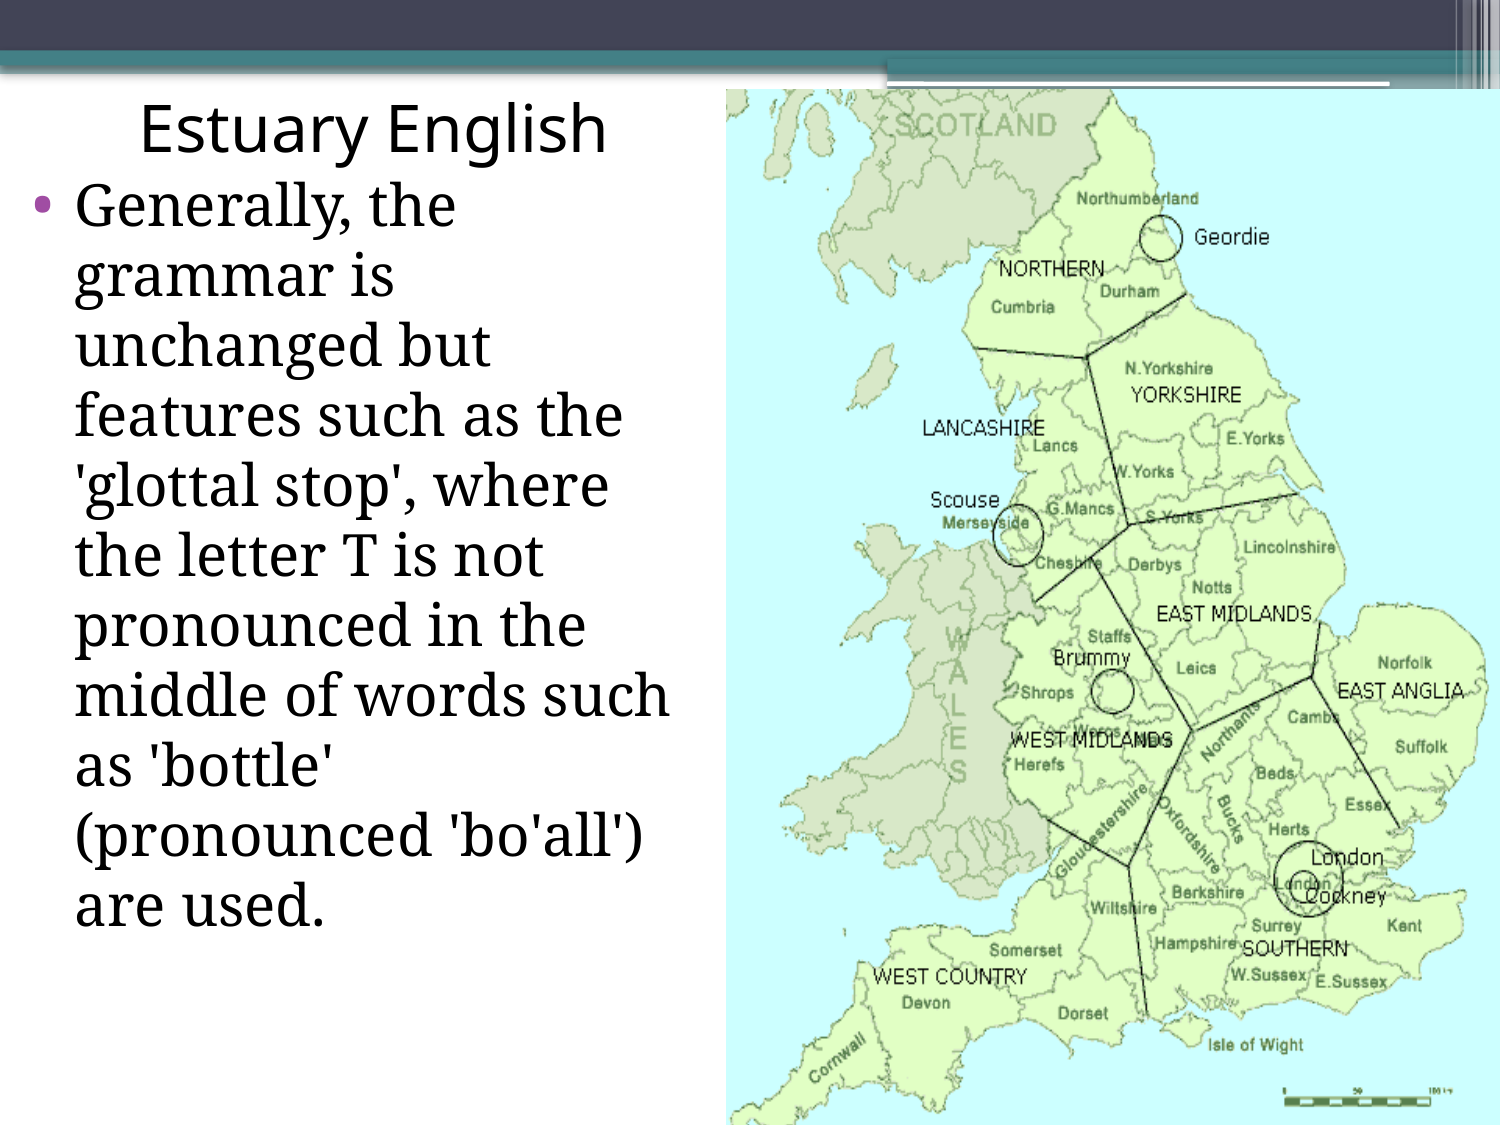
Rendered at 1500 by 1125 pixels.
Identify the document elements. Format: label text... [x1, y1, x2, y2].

picture [726, 89, 1500, 1125]
list Generally, the grammar is unchanged but features such as the 'glottal stop', where the letter T is not pronounced in the middle of words such as 'bottle' (pronounced 'bo'all') are used. [0, 160, 703, 1012]
title Estuary English [123, 78, 668, 160]
